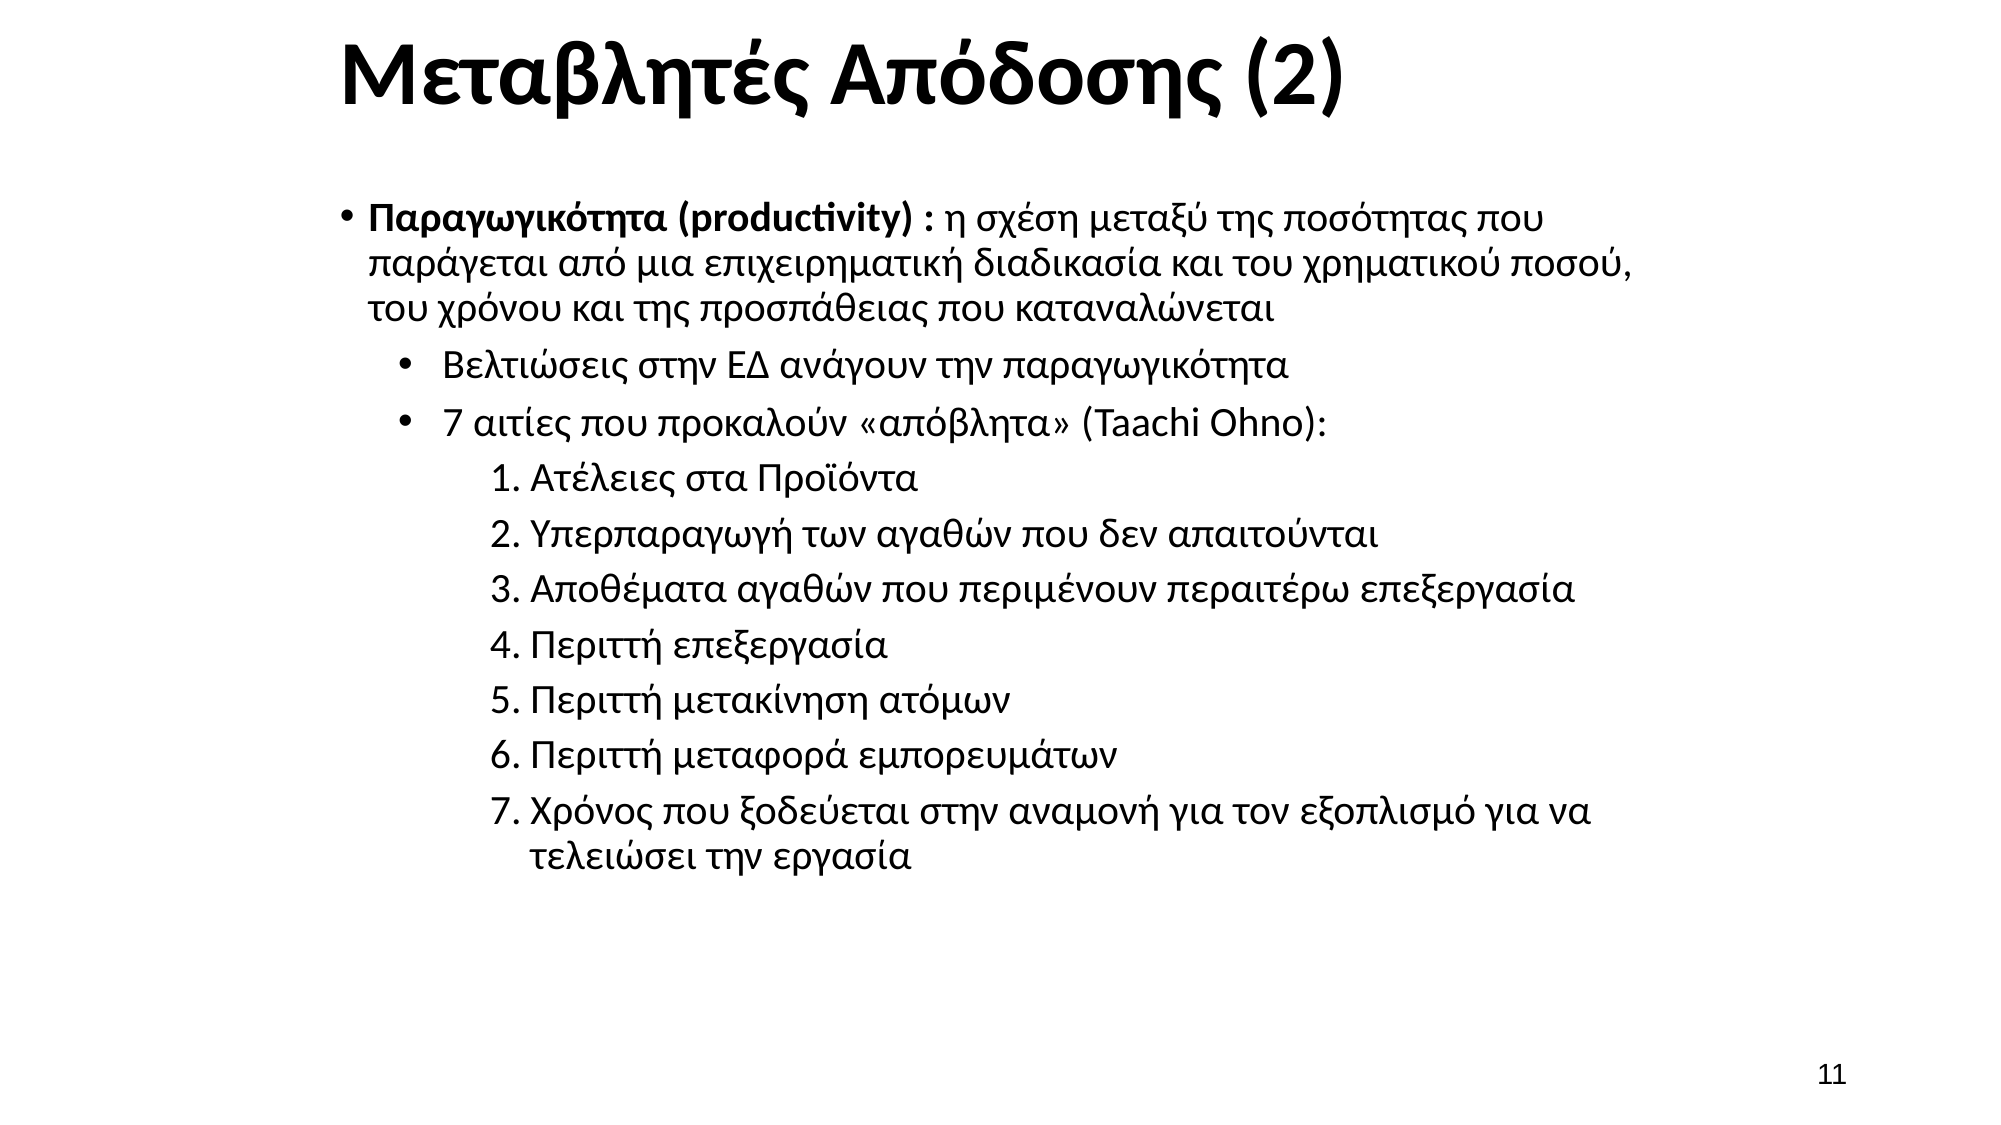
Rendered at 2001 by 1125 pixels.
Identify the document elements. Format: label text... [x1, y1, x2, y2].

title Μεταβλητές Απόδοσης (2) [324, 0, 1675, 150]
slide_number 11 [1412, 1042, 1863, 1103]
list Παραγωγικότητα (productivity) : η σχέση μεταξύ της ποσότητας που παράγεται από μια επιχειρηματική διαδικασία και του χρηματικού ποσού, του χρόνου και της προσπάθειας που καταναλώνεται Βελτιώσεις στην ΕΔ ανάγουν την παραγωγικότητα 7 αιτίες που προκαλούν «απόβλητα» (Taachi Ohno): Ατέλειες στα Προϊόντα Υπερπαραγωγή των αγαθών που δεν απαιτούνται Αποθέματα αγαθών που περιμένουν περαιτέρω επεξεργασία Περιττή επεξεργασία Περιττή μετακίνηση ατόμων Περιττή μεταφορά εμπορευμάτων Χρόνος που ξοδεύεται στην αναμονή για τον εξοπλισμό για να τελειώσει την εργασία [324, 187, 1675, 1005]
